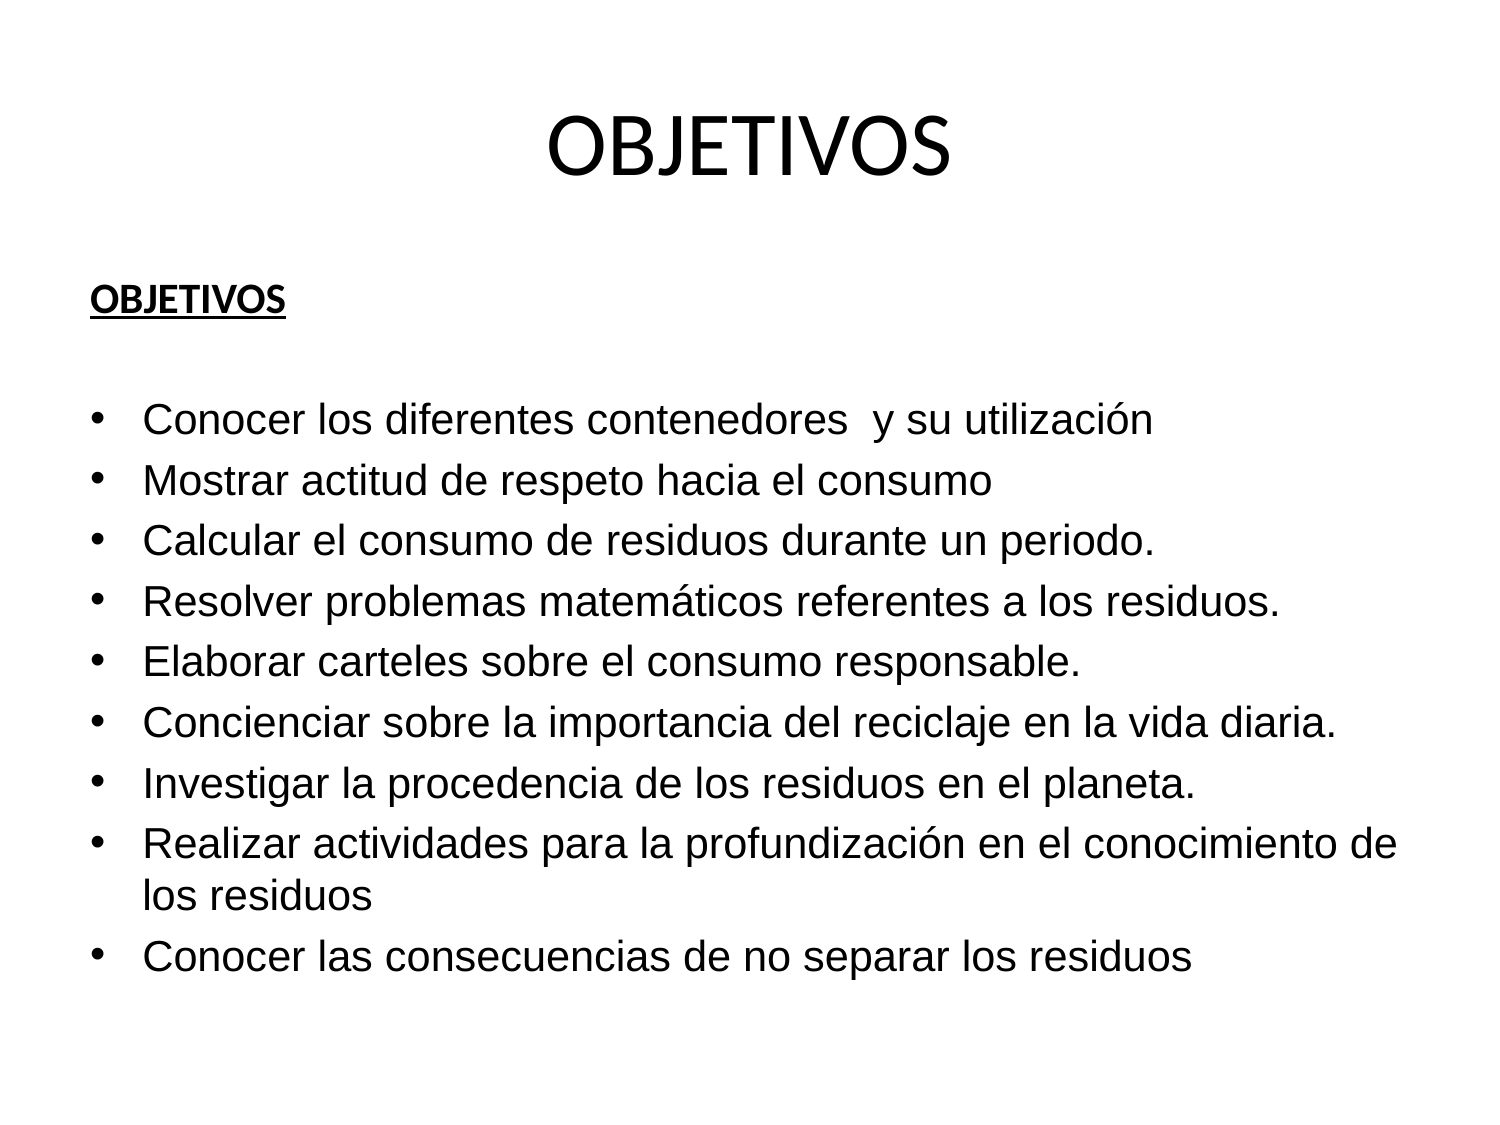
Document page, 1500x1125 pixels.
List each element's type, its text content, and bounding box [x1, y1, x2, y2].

title OBJETIVOS [75, 45, 1425, 233]
list OBJETIVOS Conocer los diferentes contenedores y su utilización Mostrar actitud de respeto hacia el consumo Calcular el consumo de residuos durante un periodo. Resolver problemas matemáticos referentes a los residuos. Elaborar carteles sobre el consumo responsable. Concienciar sobre la importancia del reciclaje en la vida diaria. Investigar la procedencia de los residuos en el planeta. Realizar actividades para la profundización en el conocimiento de los residuos Conocer las consecuencias de no separar los residuos [75, 262, 1425, 1005]
